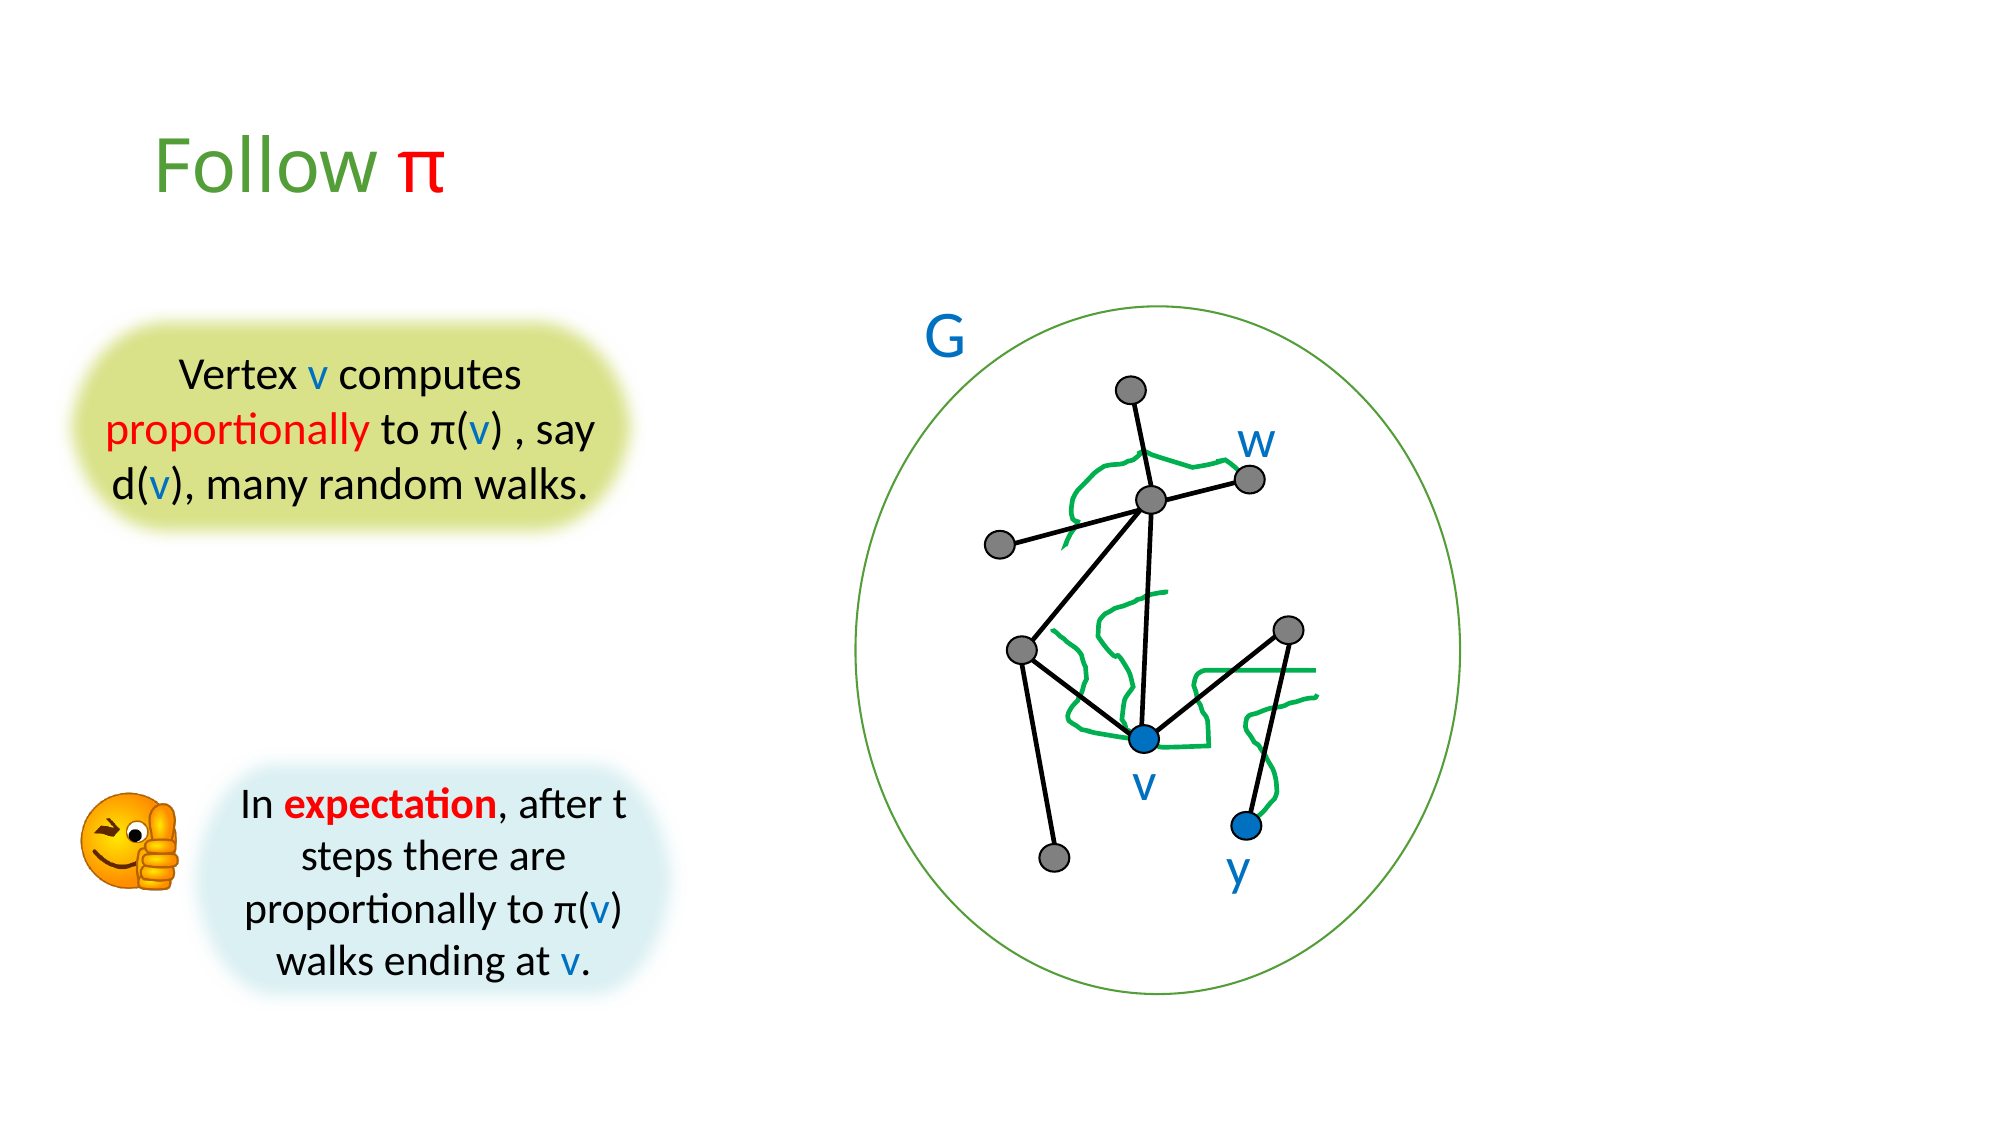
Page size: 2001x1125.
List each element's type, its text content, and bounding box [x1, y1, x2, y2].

text_box y [1211, 824, 1281, 904]
title Follow π [137, 59, 1863, 278]
text_box [1233, 476, 1266, 495]
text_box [1249, 636, 1292, 817]
text_box [1135, 485, 1167, 515]
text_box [1152, 632, 1281, 735]
text_box [1128, 724, 1160, 738]
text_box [1032, 509, 1141, 641]
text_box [1132, 395, 1152, 486]
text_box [1021, 664, 1055, 844]
picture [78, 790, 179, 891]
text_box [1114, 375, 1147, 406]
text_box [1166, 478, 1251, 500]
text_box [983, 529, 1016, 560]
text_box [1272, 615, 1305, 645]
text_box [1038, 843, 1071, 873]
text_box Vertex v computes proportionally to π(v) , say d(v), many random walks. [81, 332, 621, 521]
text_box [854, 305, 1462, 996]
text_box [1005, 635, 1038, 665]
text_box v [1117, 738, 1187, 819]
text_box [1032, 660, 1131, 735]
text_box w [1222, 396, 1292, 476]
text_box [1230, 810, 1263, 824]
text_box In expectation, after t steps there are proportionally to π(v) walks ending at v. [205, 773, 662, 986]
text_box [1141, 513, 1152, 731]
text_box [1009, 509, 1032, 545]
text_box G [909, 283, 979, 379]
